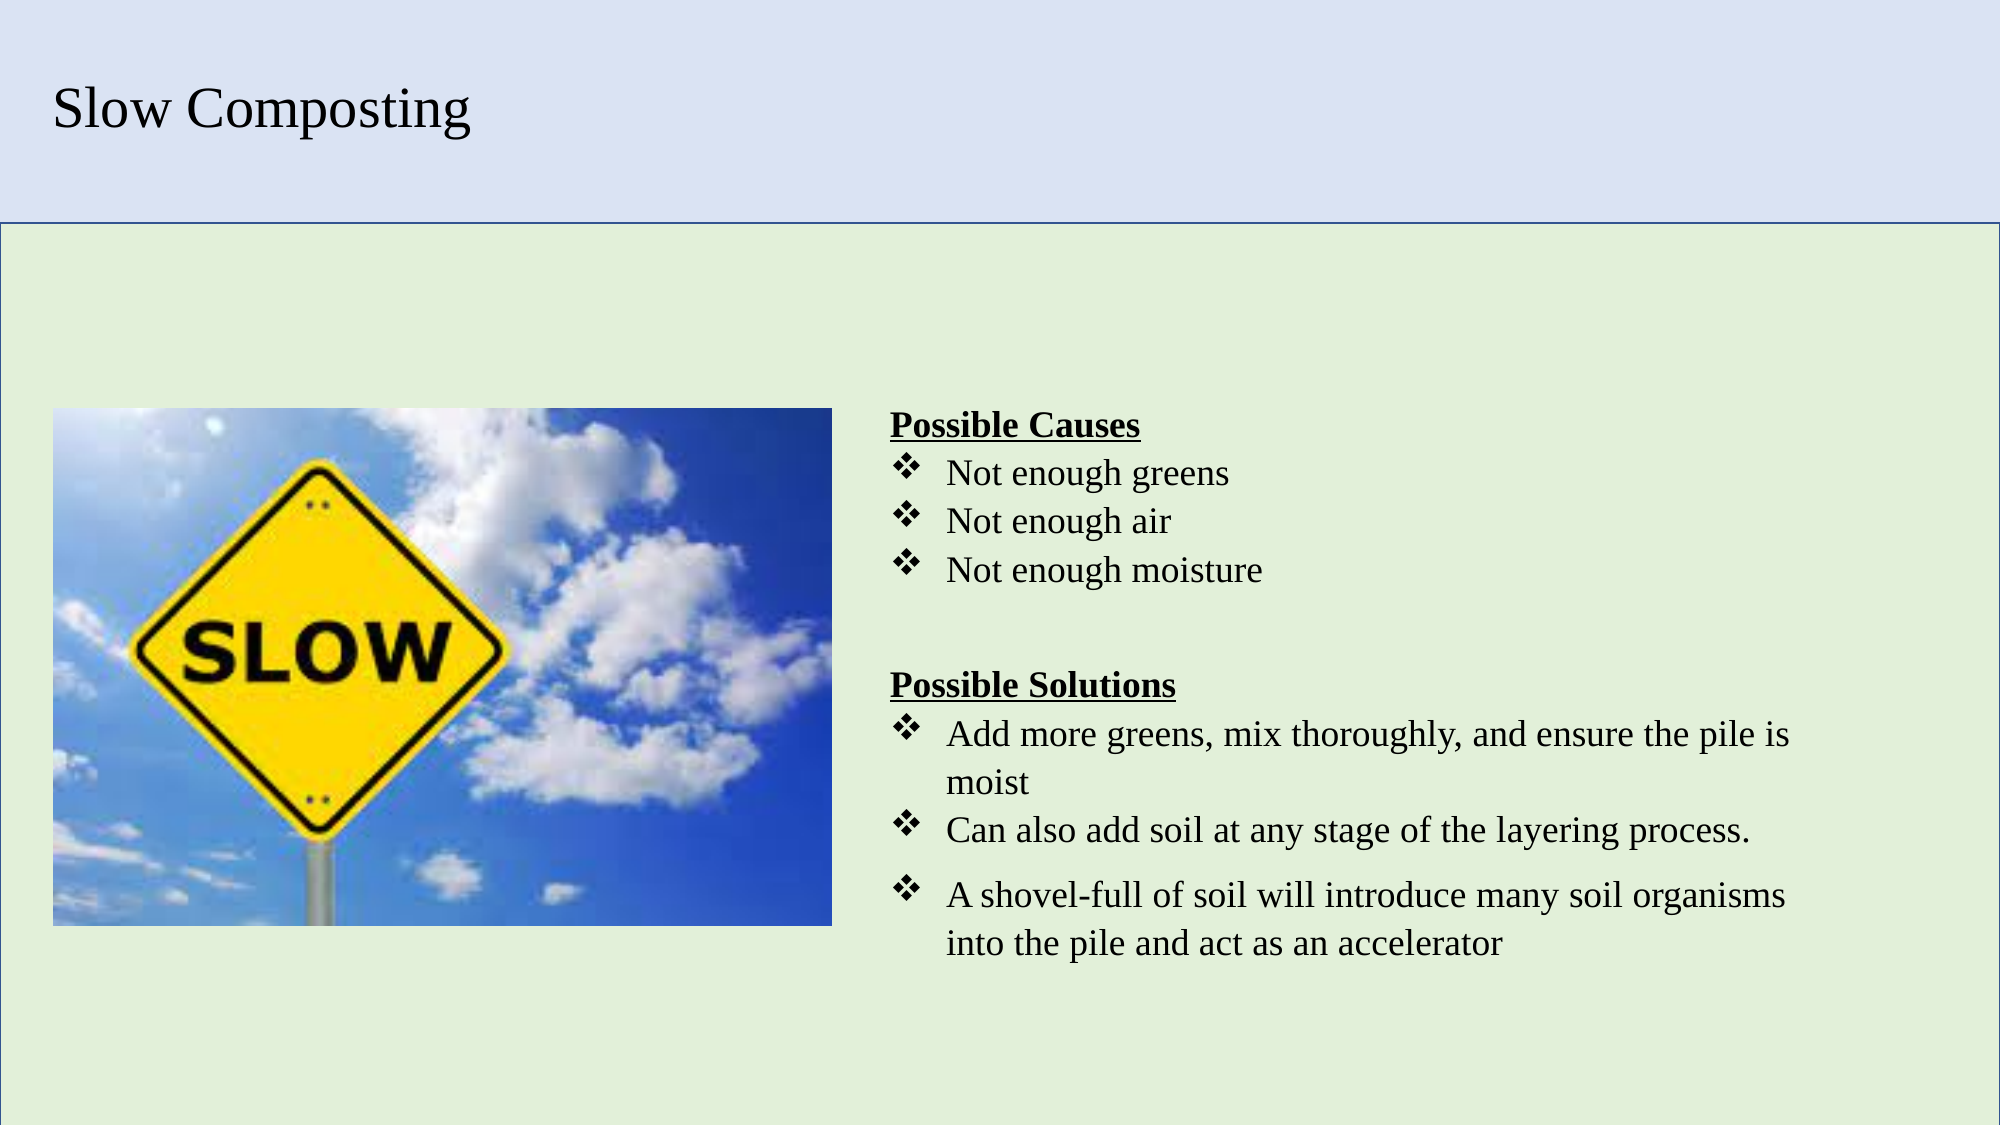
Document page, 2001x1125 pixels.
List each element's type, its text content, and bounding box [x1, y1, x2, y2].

text_box Possible Solutions Add more greens, mix thoroughly, and ensure the pile is moist Can also add soil at any stage of the layering process. A shovel-full of soil will introduce many soil organisms into the pile and act as an accelerator [874, 649, 1836, 1032]
picture [53, 408, 832, 927]
text_box [0, 222, 2000, 1125]
text_box Slow Composting [37, 61, 779, 147]
text_box Possible Causes Not enough greens Not enough air Not enough moisture [875, 389, 1554, 597]
